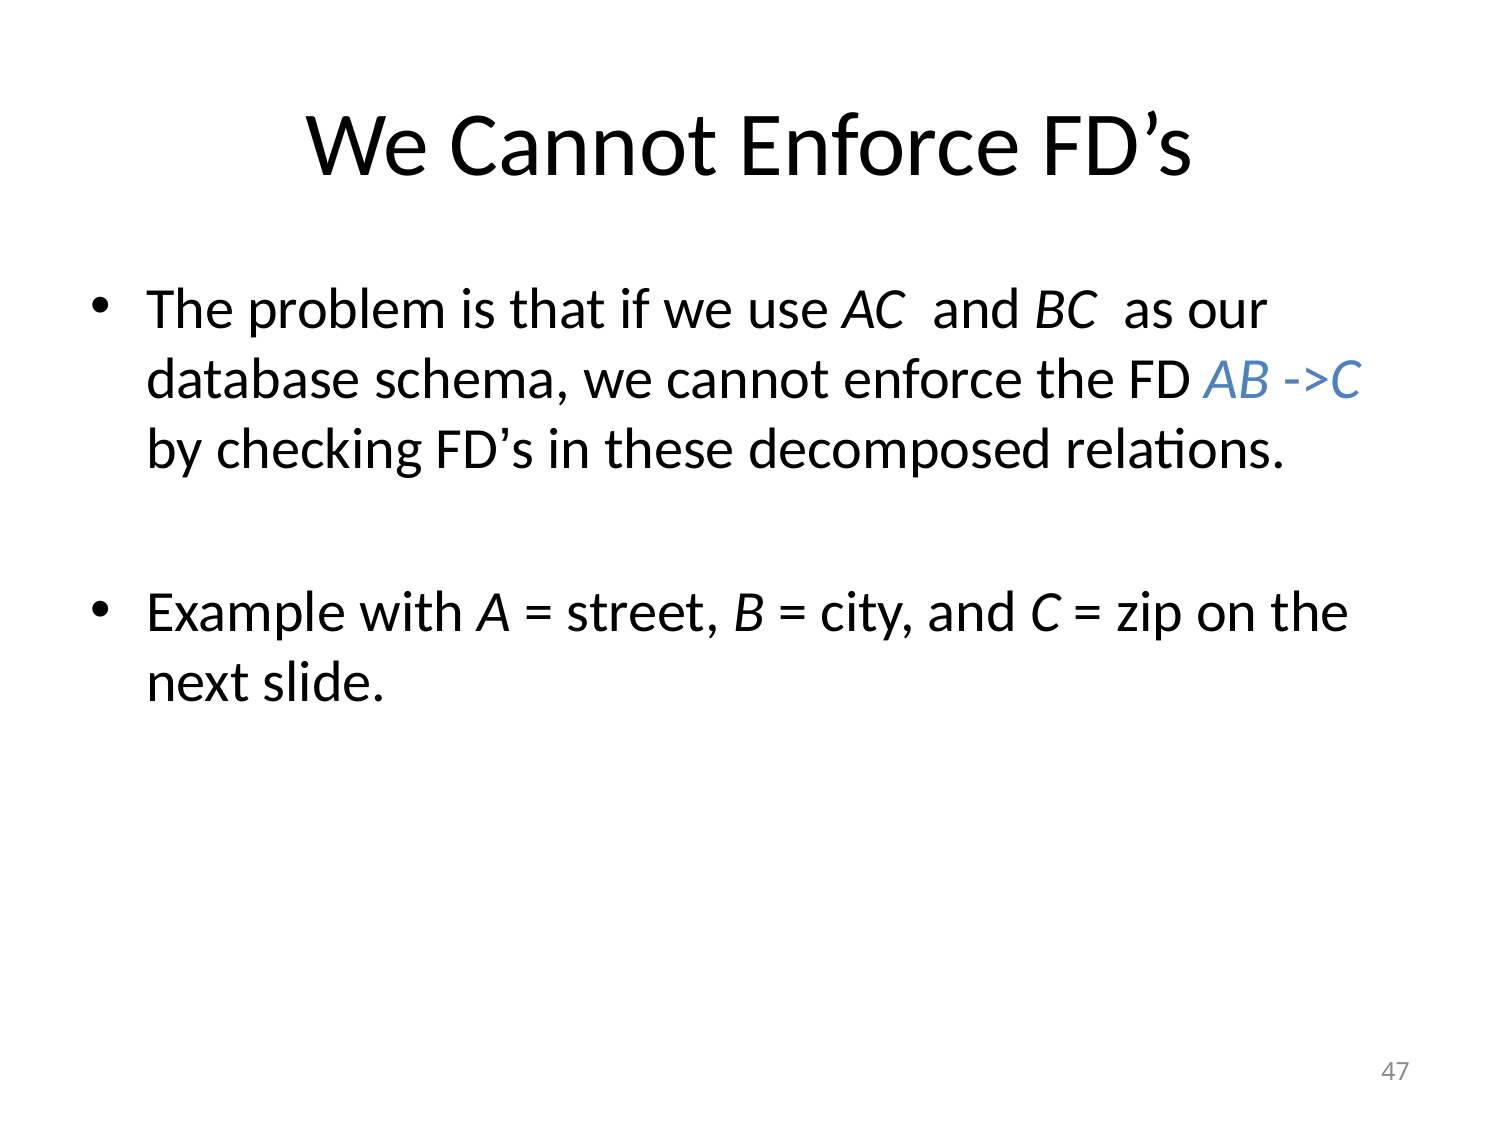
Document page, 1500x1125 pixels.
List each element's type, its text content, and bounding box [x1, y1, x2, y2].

list The problem is that if we use AC and BC as our database schema, we cannot enforce the FD AB ->C by checking FD’s in these decomposed relations. Example with A = street, B = city, and C = zip on the next slide. [75, 262, 1425, 1005]
slide_number 47 [1074, 1042, 1425, 1103]
title We Cannot Enforce FD’s [75, 45, 1425, 233]
